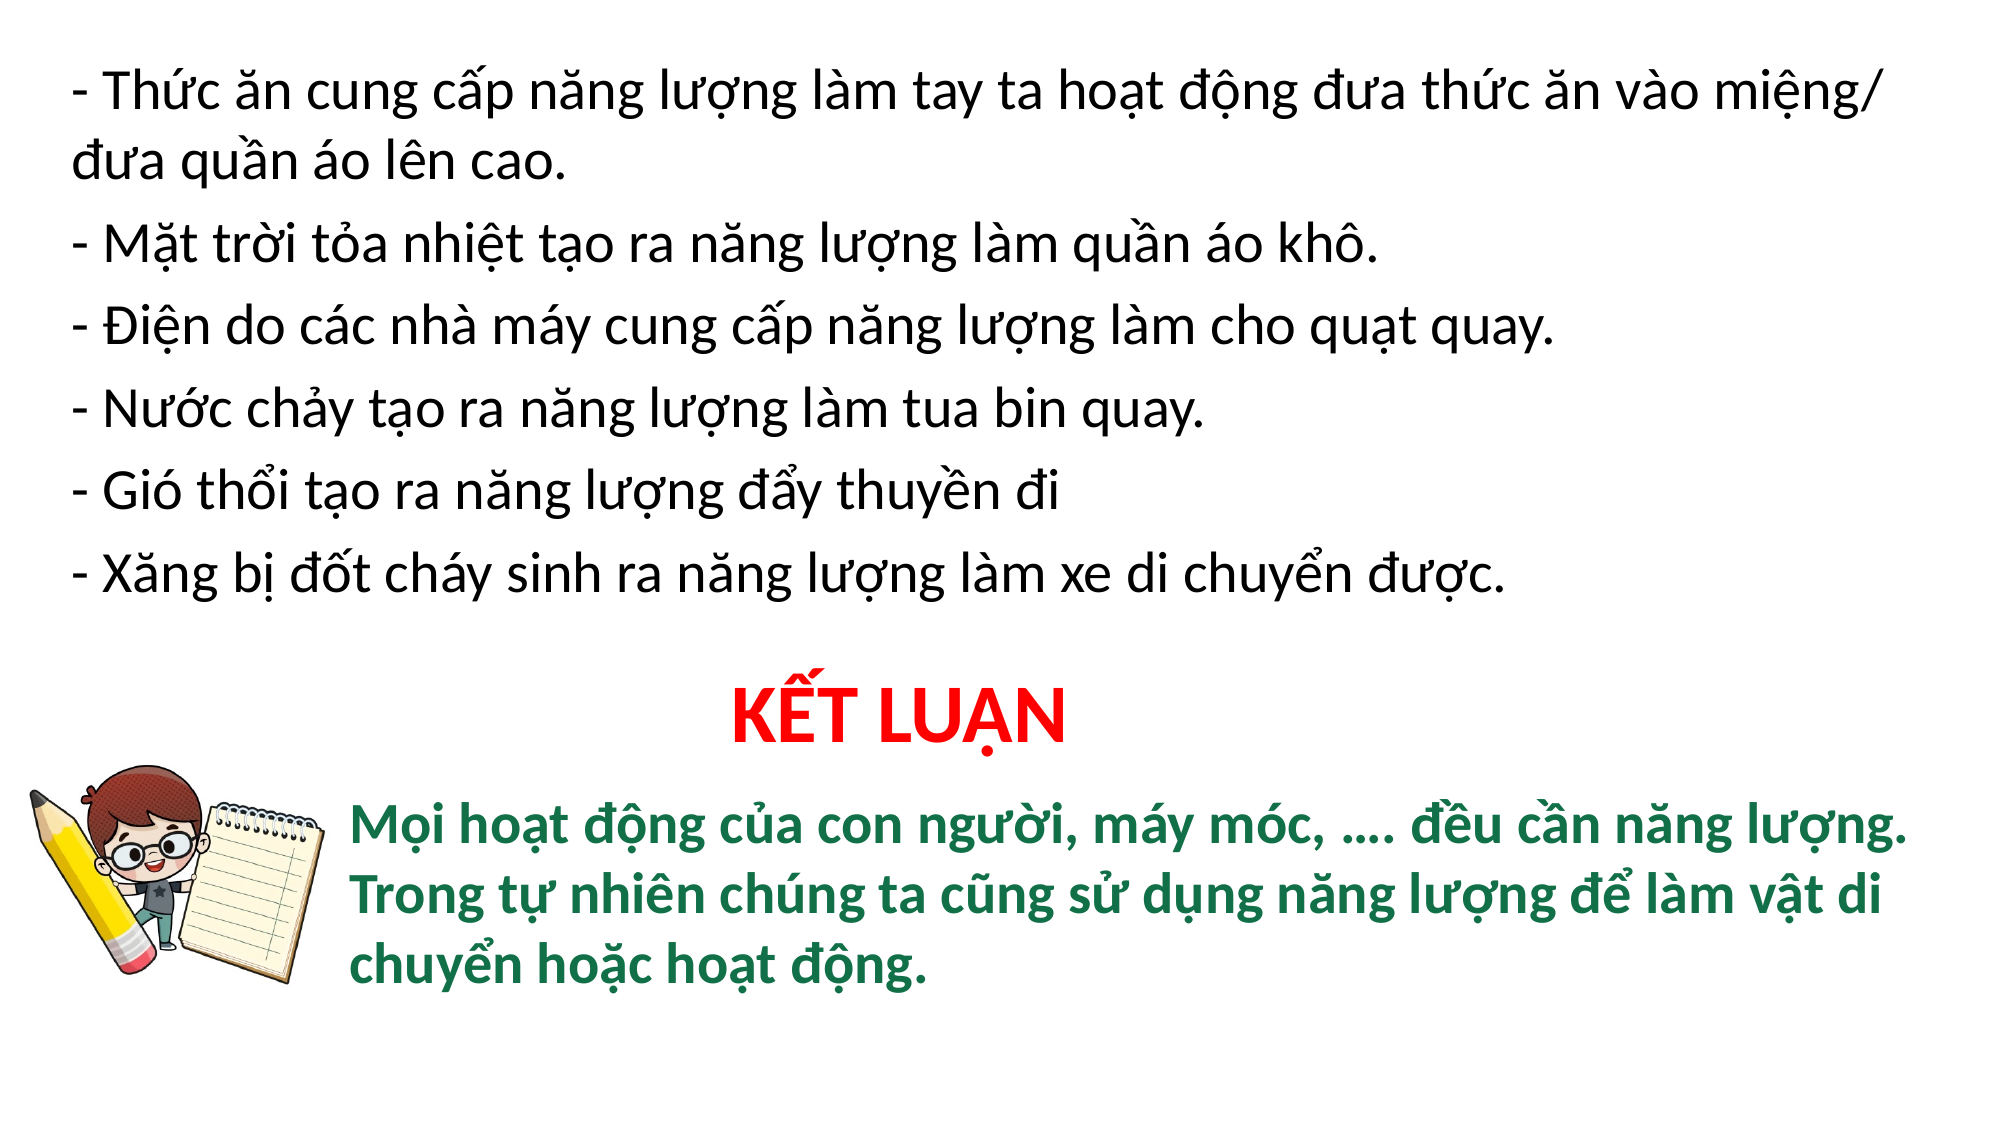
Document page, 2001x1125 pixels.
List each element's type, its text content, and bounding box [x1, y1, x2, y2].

picture [12, 709, 335, 1032]
text_box - Thức ăn cung cấp năng lượng làm tay ta hoạt động đưa thức ăn vào miệng/ đưa quần áo lên cao. - Mặt trời tỏa nhiệt tạo ra năng lượng làm quần áo khô. - Điện do các nhà máy cung cấp năng lượng làm cho quạt quay. - Nước chảy tạo ra năng lượng làm tua bin quay. - Gió thổi tạo ra năng lượng đẩy thuyền đi - Xăng bị đốt cháy sinh ra năng lượng làm xe di chuyển được. [56, 43, 1953, 612]
text_box Mọi hoạt động của con người, máy móc, …. đều cần năng lượng. Trong tự nhiên chúng ta cũng sử dụng năng lượng để làm vật di chuyển hoặc hoạt động. [335, 777, 1953, 1003]
